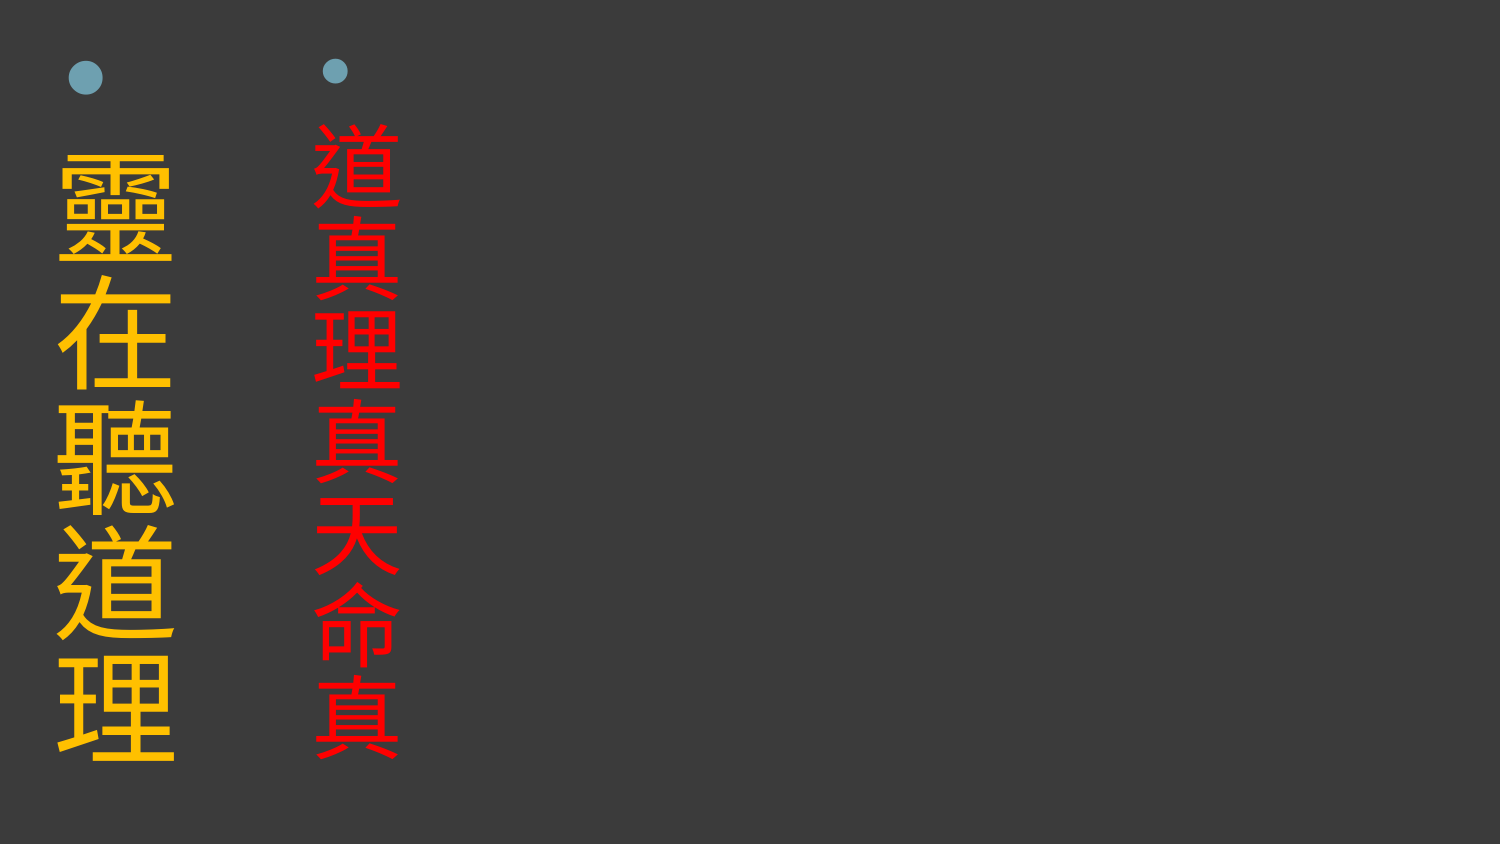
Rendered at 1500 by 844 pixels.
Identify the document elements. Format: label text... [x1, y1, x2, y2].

list 道真理真天命真 靈在聽道理 [29, 33, 1329, 812]
